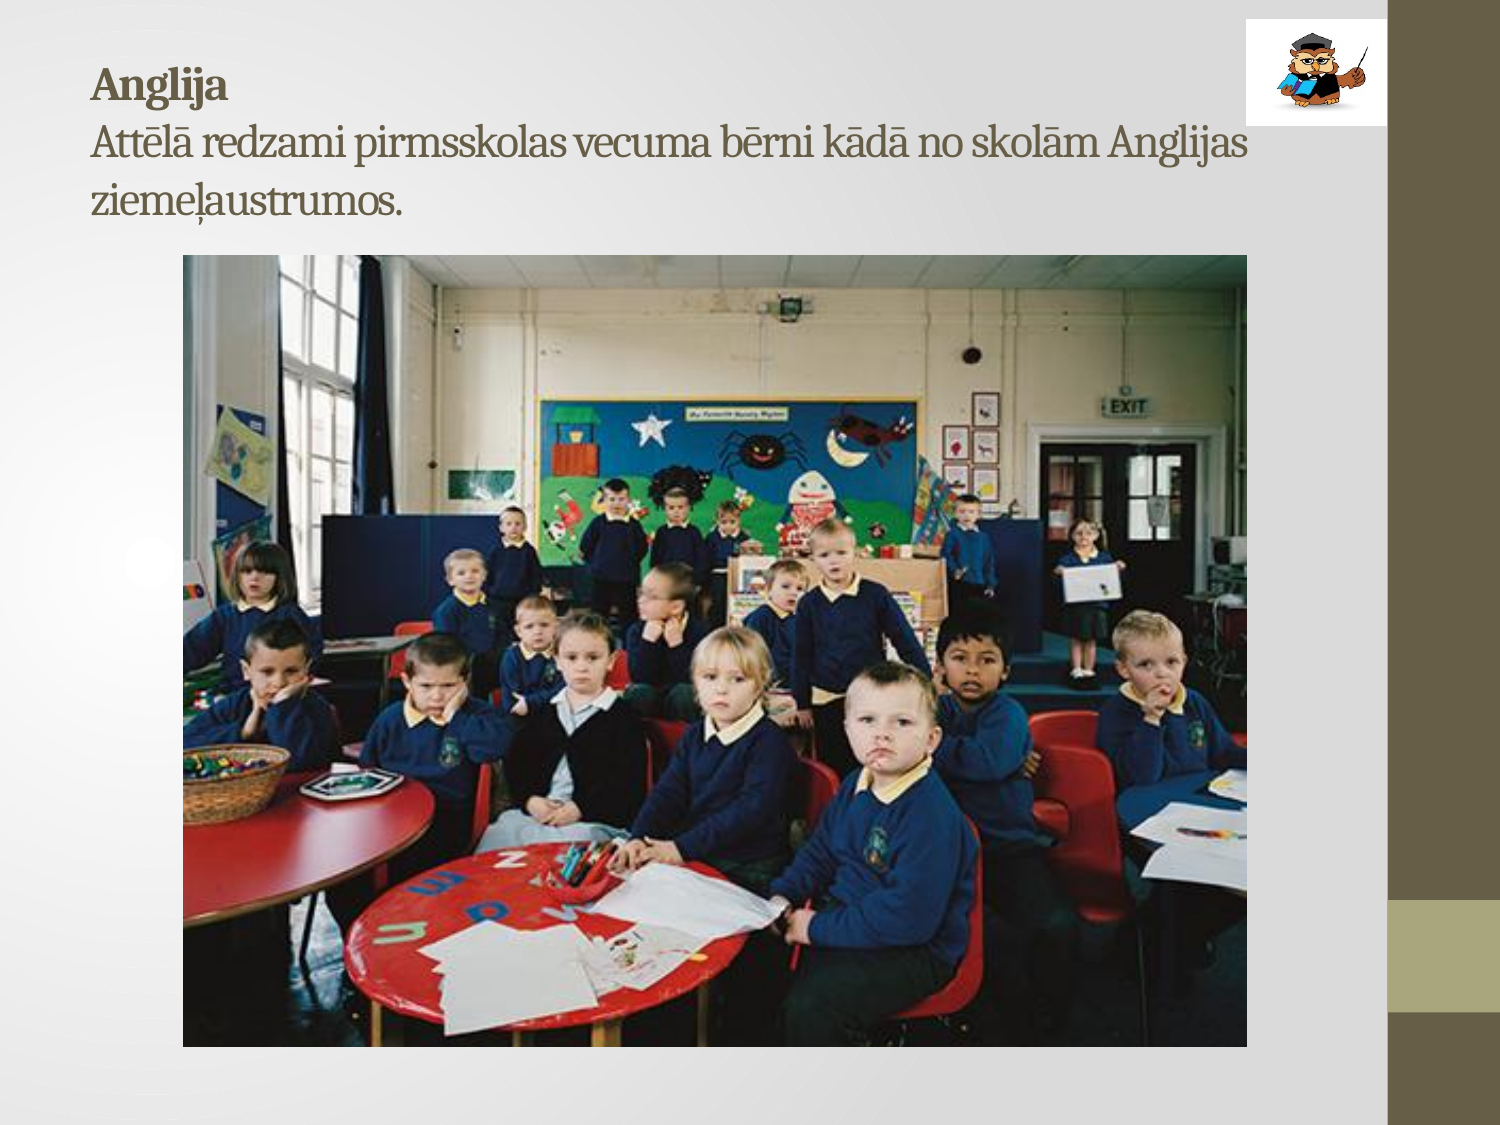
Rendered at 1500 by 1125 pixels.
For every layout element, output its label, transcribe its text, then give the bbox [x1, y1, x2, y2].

title Anglija Attēlā redzami pirmsskolas vecuma bērni kādā no skolām Anglijas ziemeļaustrumos. [75, 45, 1325, 233]
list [182, 254, 1247, 1048]
picture [1245, 18, 1388, 126]
